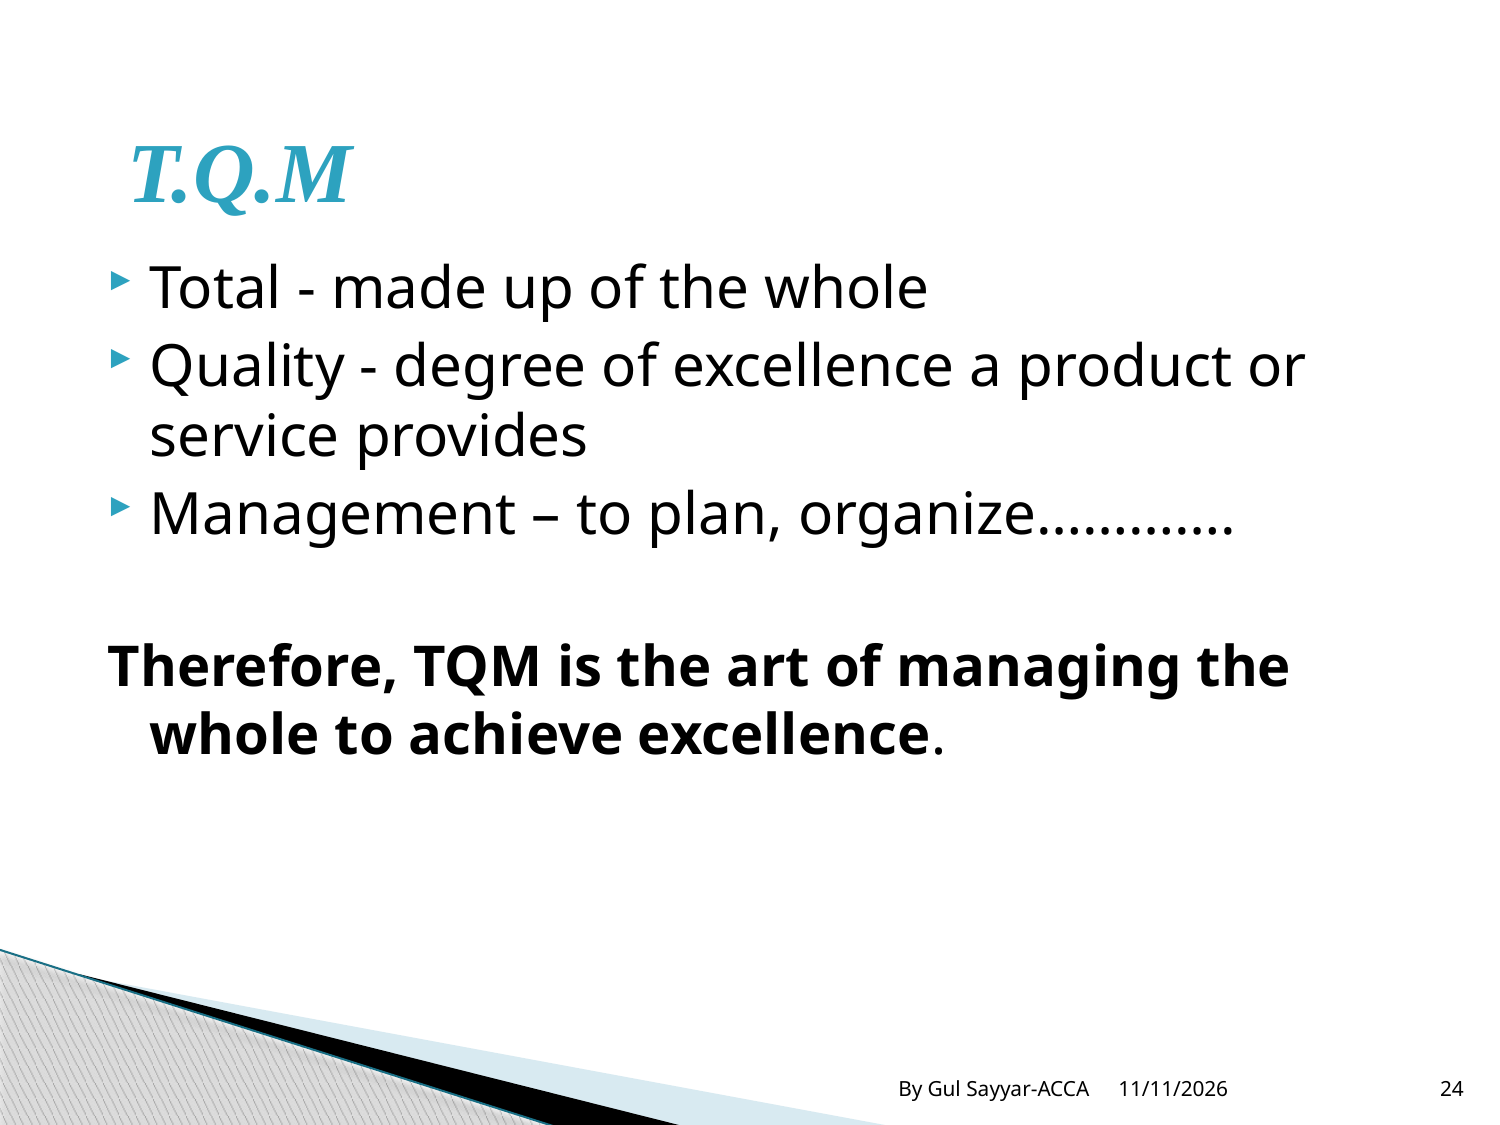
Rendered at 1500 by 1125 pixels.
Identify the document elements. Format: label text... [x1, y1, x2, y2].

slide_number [1105, 1051, 1419, 1112]
footer By Gul Sayyar-ACCA [718, 1051, 1105, 1112]
slide_number 24 [1419, 1051, 1479, 1112]
list Total - made up of the whole Quality - degree of excellence a product or service provides Management – to plan, organize…………. Therefore, TQM is the art of managing the whole to achieve excellence. [75, 243, 1425, 986]
title T.Q.M [112, 75, 1463, 263]
